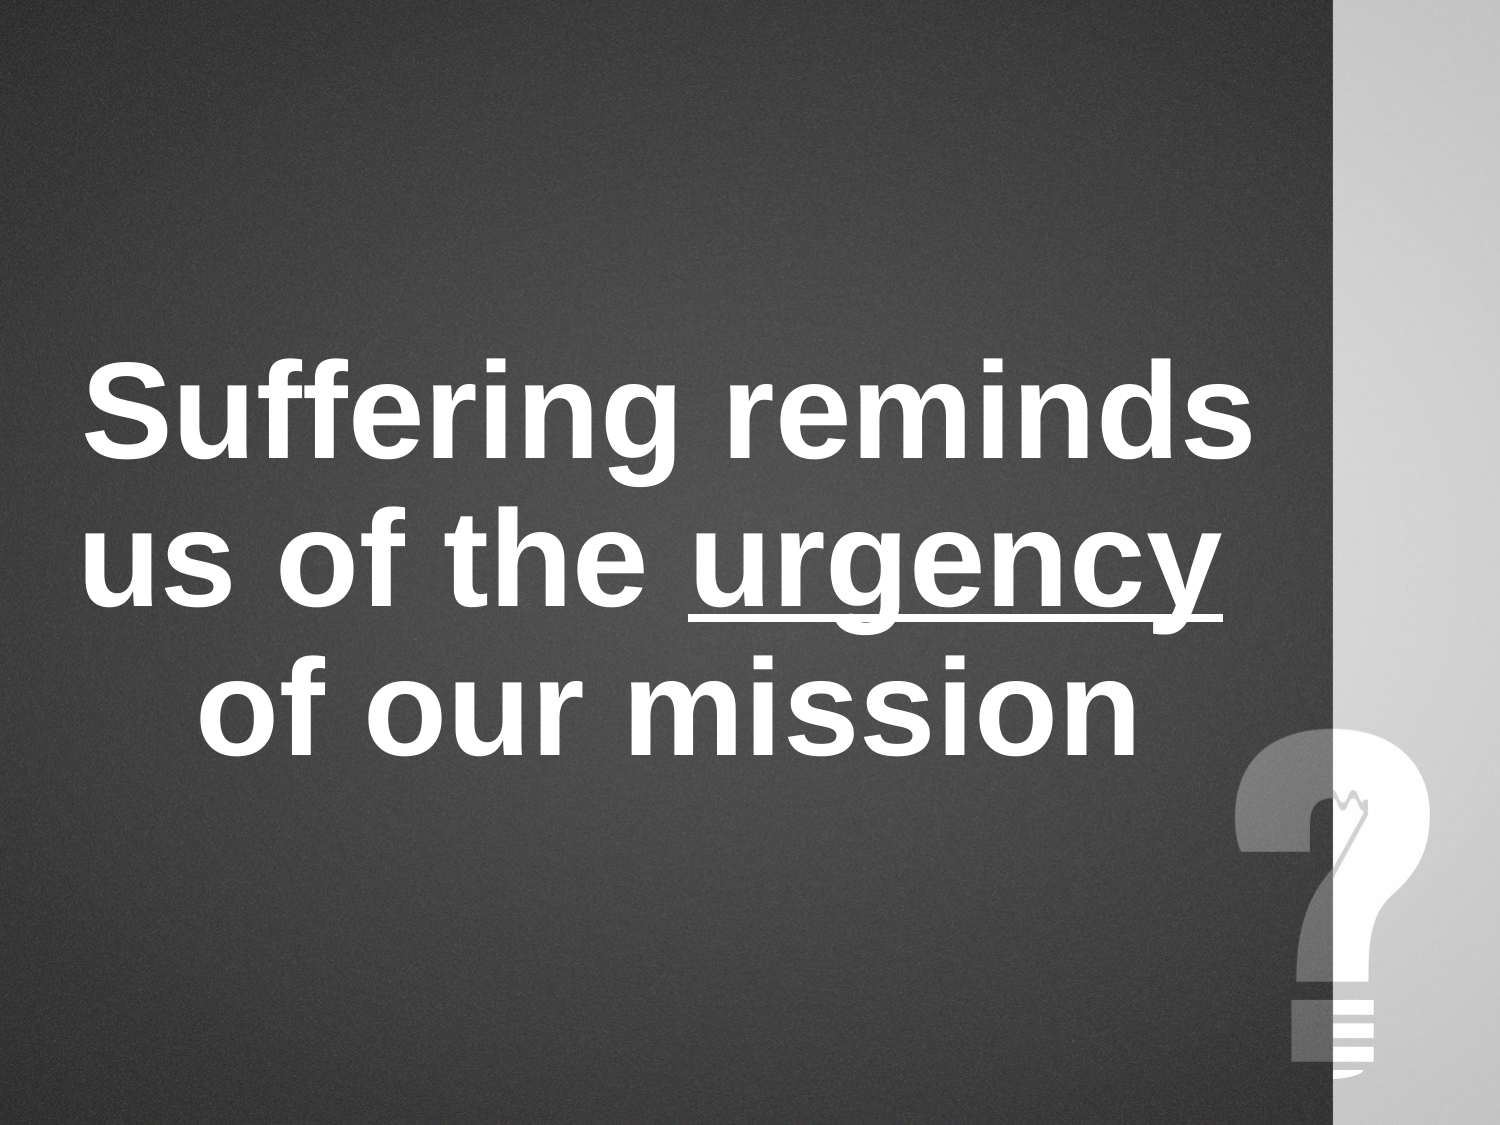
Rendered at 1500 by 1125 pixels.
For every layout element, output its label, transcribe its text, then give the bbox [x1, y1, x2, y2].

picture [0, 0, 1500, 1125]
title Suffering reminds us of the urgency of our mission [31, 283, 1307, 842]
